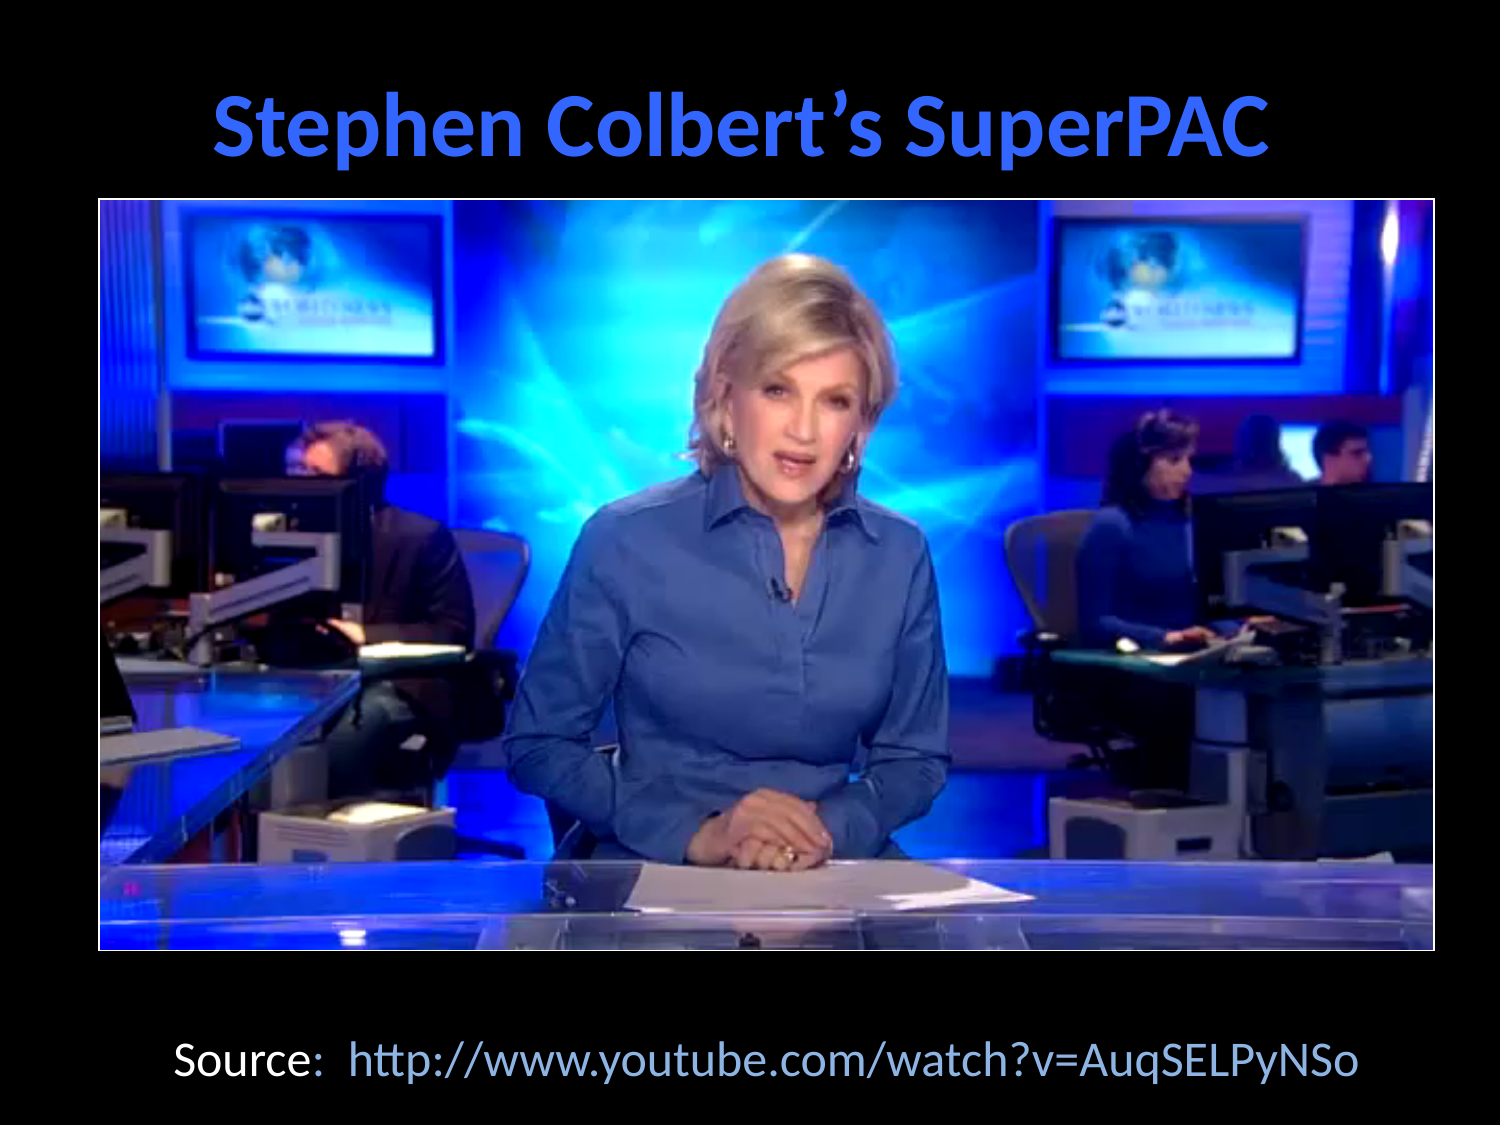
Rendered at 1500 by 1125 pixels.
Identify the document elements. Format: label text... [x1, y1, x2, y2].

picture [705, 199, 724, 205]
title Stephen Colbert’s SuperPAC [74, 44, 1409, 196]
text_box Source: http://www.youtube.com/watch?v=AuqSELPyNSo [99, 1011, 1434, 1125]
picture [99, 199, 1434, 951]
